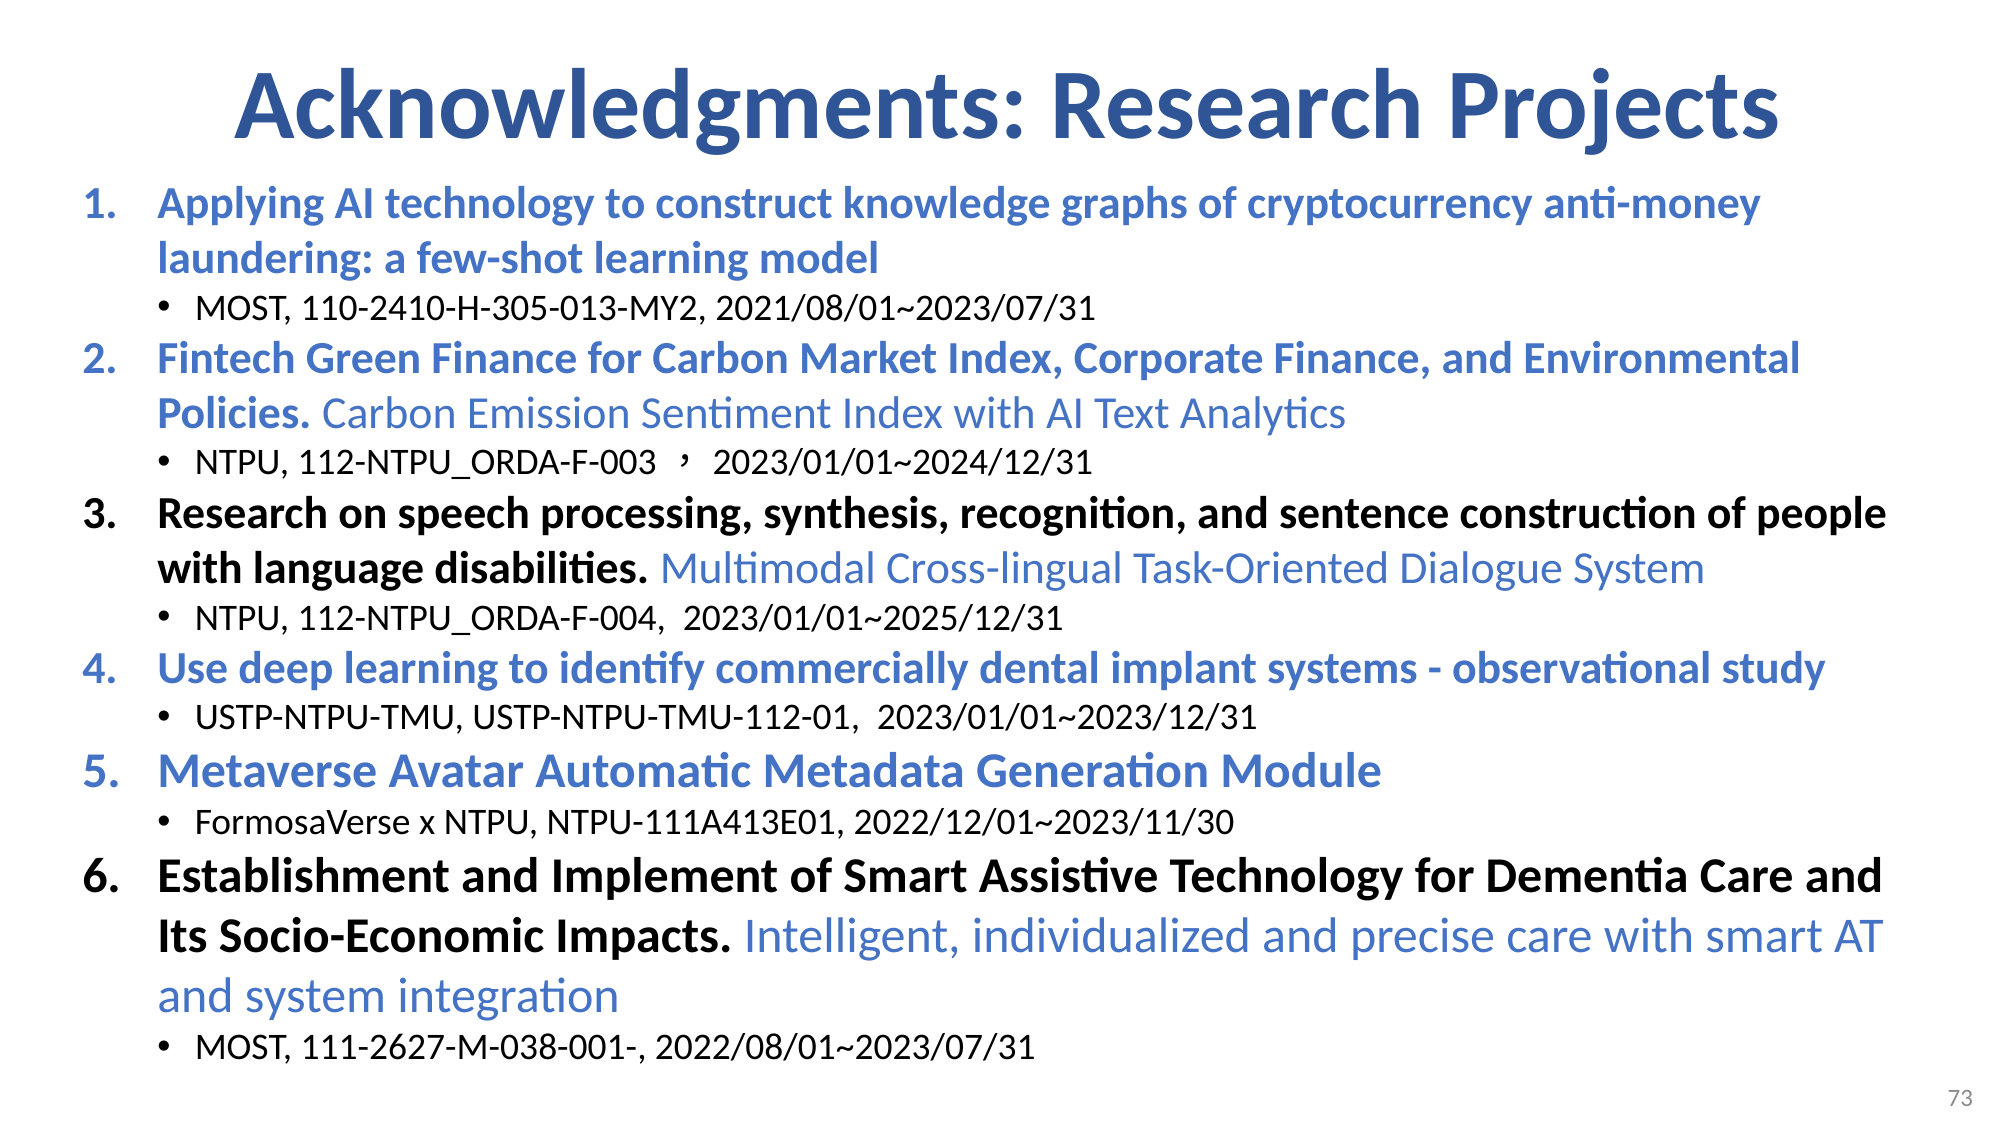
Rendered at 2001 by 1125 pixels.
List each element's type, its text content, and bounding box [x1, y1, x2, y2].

title Acknowledgments: Research Projects [87, 22, 1929, 165]
list Applying AI technology to construct knowledge graphs of cryptocurrency anti-money laundering: a few-shot learning model MOST, 110-2410-H-305-013-MY2, 2021/08/01~2023/07/31 Fintech Green Finance for Carbon Market Index, Corporate Finance, and Environmental Policies. Carbon Emission Sentiment Index with AI Text Analytics NTPU, 112-NTPU_ORDA-F-003，2023/01/01~2024/12/31 Research on speech processing, synthesis, recognition, and sentence construction of people with language disabilities. Multimodal Cross-lingual Task-Oriented Dialogue System NTPU, 112-NTPU_ORDA-F-004, 2023/01/01~2025/12/31 Use deep learning to identify commercially dental implant systems - observational study USTP-NTPU-TMU, USTP-NTPU-TMU-112-01, 2023/01/01~2023/12/31 Metaverse Avatar Automatic Metadata Generation Module FormosaVerse x NTPU, NTPU-111A413E01, 2022/12/01~2023/11/30 Establishment and Implement of Smart Assistive Technology for Dementia Care and Its Socio-Economic Impacts. Intelligent, individualized and precise care with smart AT and system integration MOST, 111-2627-M-038-001-, 2022/08/01~2023/07/31 [67, 165, 1949, 1077]
slide_number 73 [1830, 1076, 1989, 1116]
